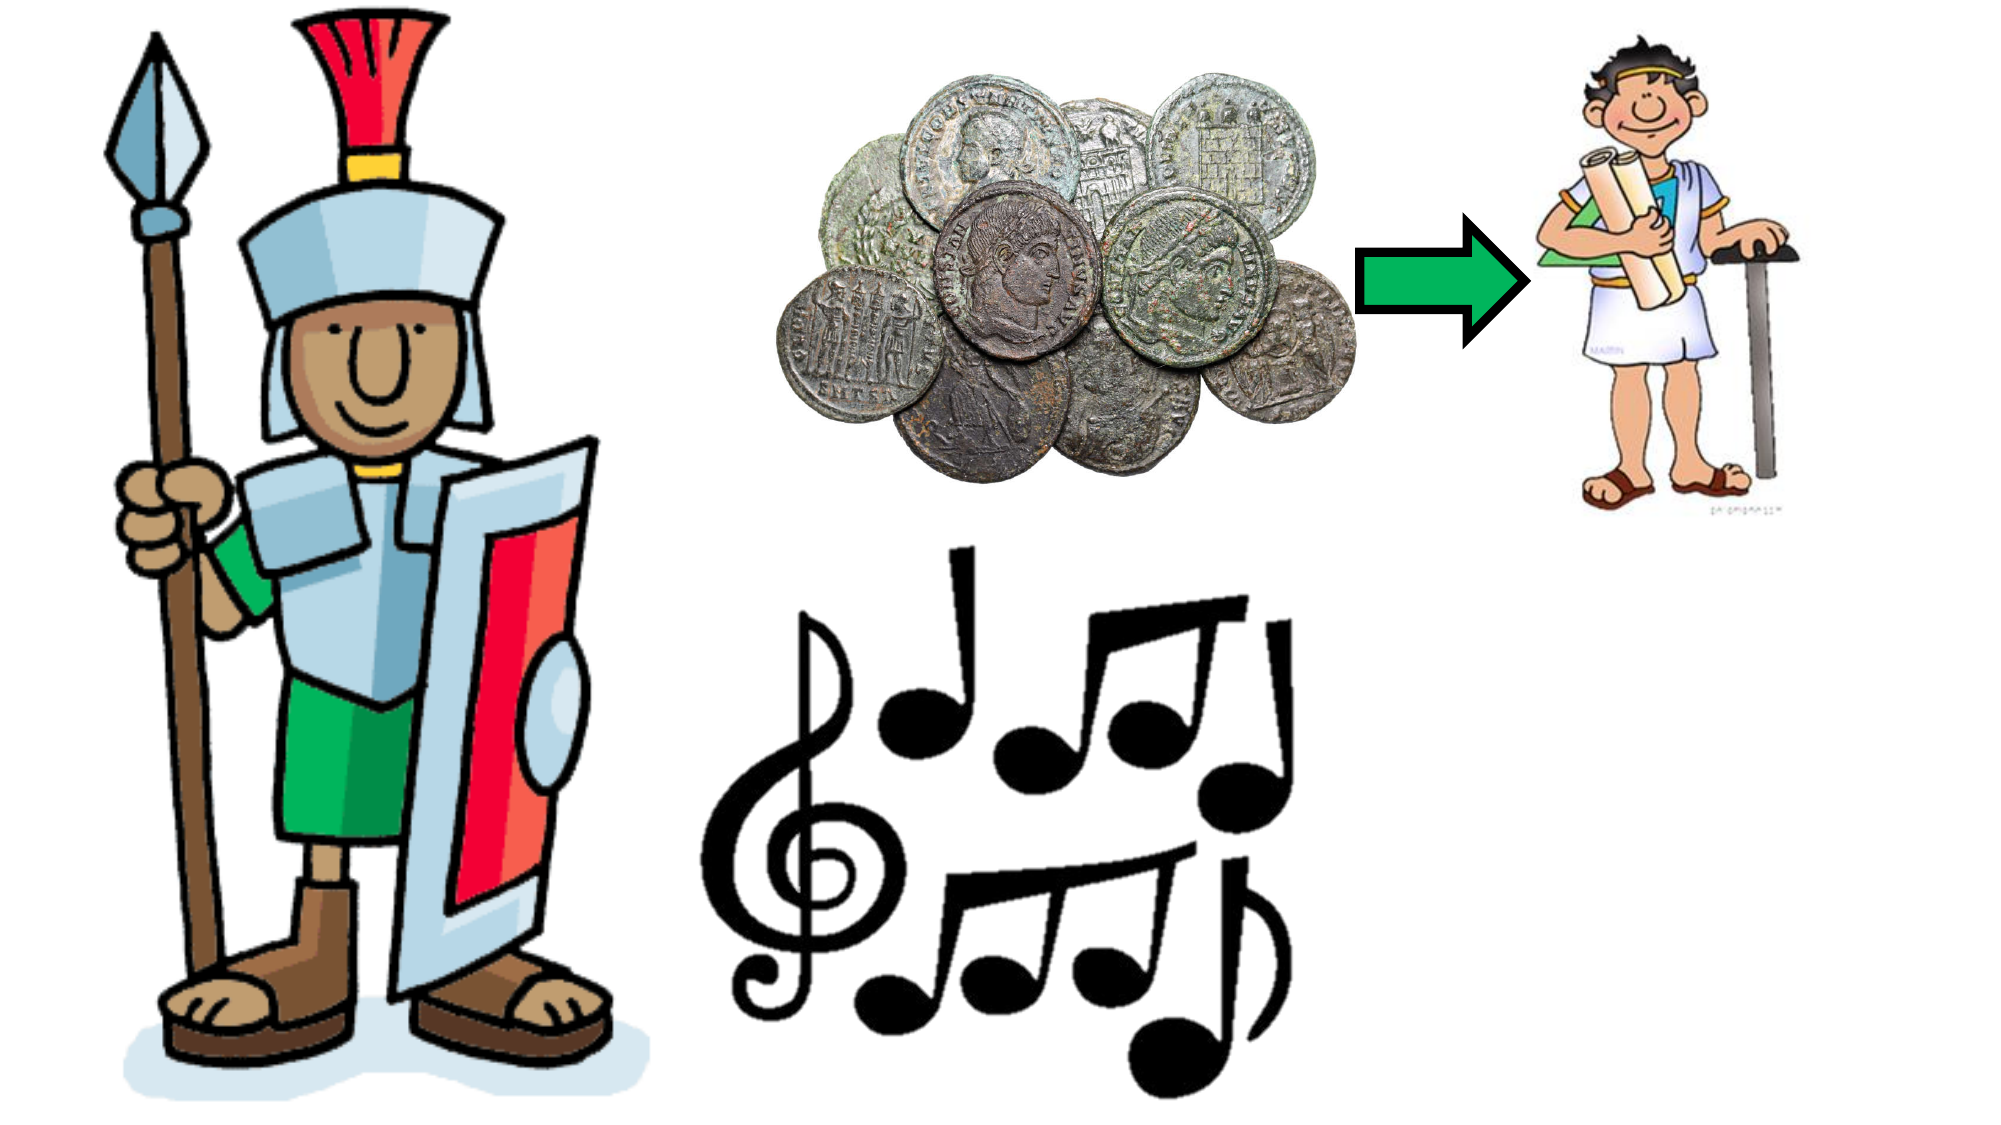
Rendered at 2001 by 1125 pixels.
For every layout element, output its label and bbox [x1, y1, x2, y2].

picture [1524, 20, 1818, 539]
text_box [1360, 221, 1524, 341]
picture [43, 0, 1360, 1125]
